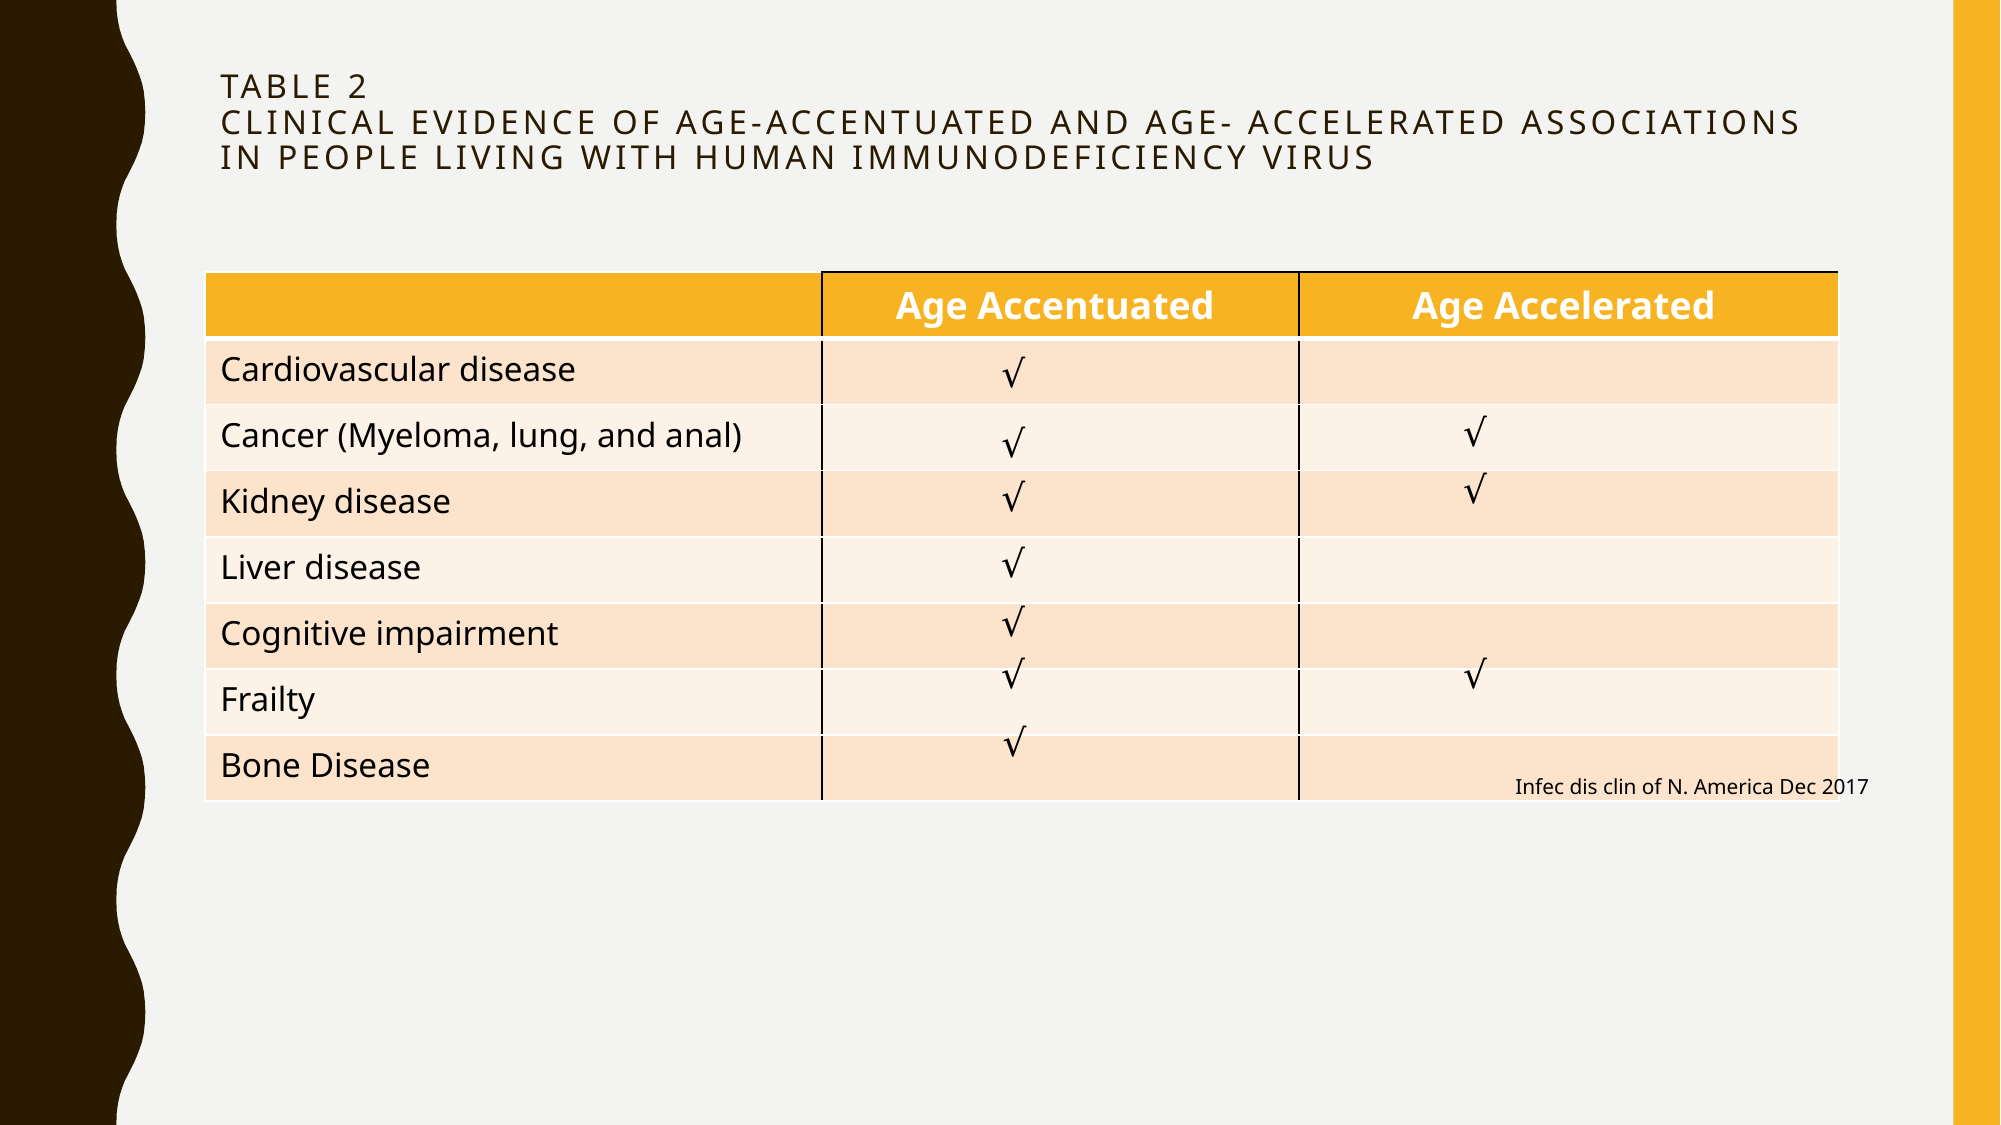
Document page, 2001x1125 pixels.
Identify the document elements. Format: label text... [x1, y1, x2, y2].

table_cell [1300, 405, 1838, 470]
text_box √ [1001, 420, 1040, 466]
table_cell [1300, 736, 1838, 800]
table_cell [1300, 471, 1838, 536]
table_cell Cardiovascular disease [206, 341, 821, 404]
table_cell [1300, 341, 1838, 404]
table_cell [1300, 604, 1838, 668]
table_cell [1300, 670, 1838, 734]
table_cell [823, 538, 1298, 602]
table_header Age Accelerated [1300, 273, 1838, 336]
title Table 2 Clinical evidence of age-accentuated and age- accelerated associations in people living with human immunodeficiency virus [205, 62, 1875, 225]
table_cell [823, 604, 1298, 668]
table_cell Cancer (Myeloma, lung, and anal) [206, 405, 821, 470]
table_cell [823, 670, 1298, 734]
table_cell Frailty [206, 670, 821, 734]
table_header [206, 273, 821, 336]
table_cell Kidney disease [206, 471, 821, 536]
table_cell Cognitive impairment [206, 604, 821, 668]
table_cell Liver disease [206, 538, 821, 602]
table_header Age Accentuated [823, 273, 1298, 336]
table_cell [823, 736, 1298, 800]
table_cell [1300, 538, 1838, 602]
text_box √ [1463, 408, 1501, 454]
text_box √ [1001, 650, 1039, 696]
text_box √ [1001, 598, 1039, 645]
text_box √ [1001, 349, 1040, 395]
text_box √ [1002, 718, 1041, 764]
table_cell [823, 341, 1298, 404]
table_cell [823, 405, 1298, 470]
text_box √ [1001, 473, 1040, 519]
text_box √ [1001, 540, 1039, 586]
text_box √ [1463, 650, 1501, 696]
text_box Infec dis clin of N. America Dec 2017 [1500, 766, 1939, 807]
text_box √ [1463, 465, 1501, 511]
table_cell Bone Disease [206, 736, 821, 800]
table_cell [823, 471, 1298, 536]
